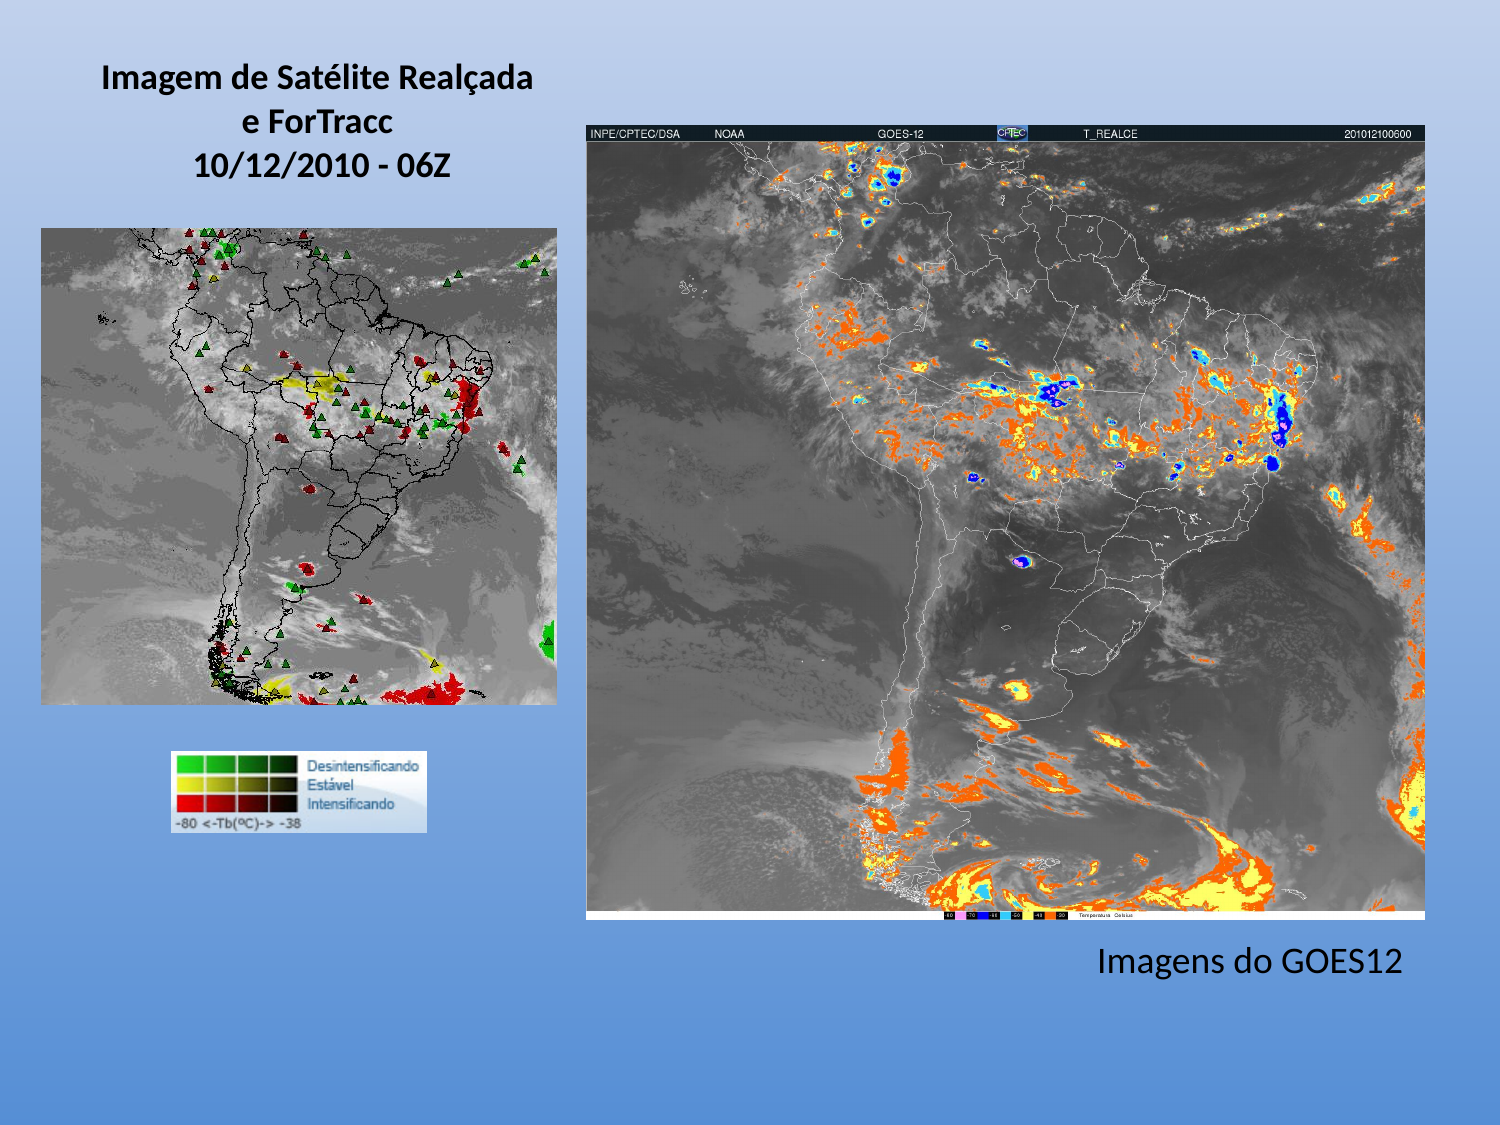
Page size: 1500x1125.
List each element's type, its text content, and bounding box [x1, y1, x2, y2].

title Imagem de Satélite Realçada e ForTracc 10/12/2010 - 06Z [75, 44, 569, 235]
picture [41, 228, 558, 705]
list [586, 125, 1426, 920]
list Fazer um texto [75, 235, 569, 1005]
text_box Imagens do GOES12 [1082, 928, 1419, 989]
picture [171, 751, 427, 833]
